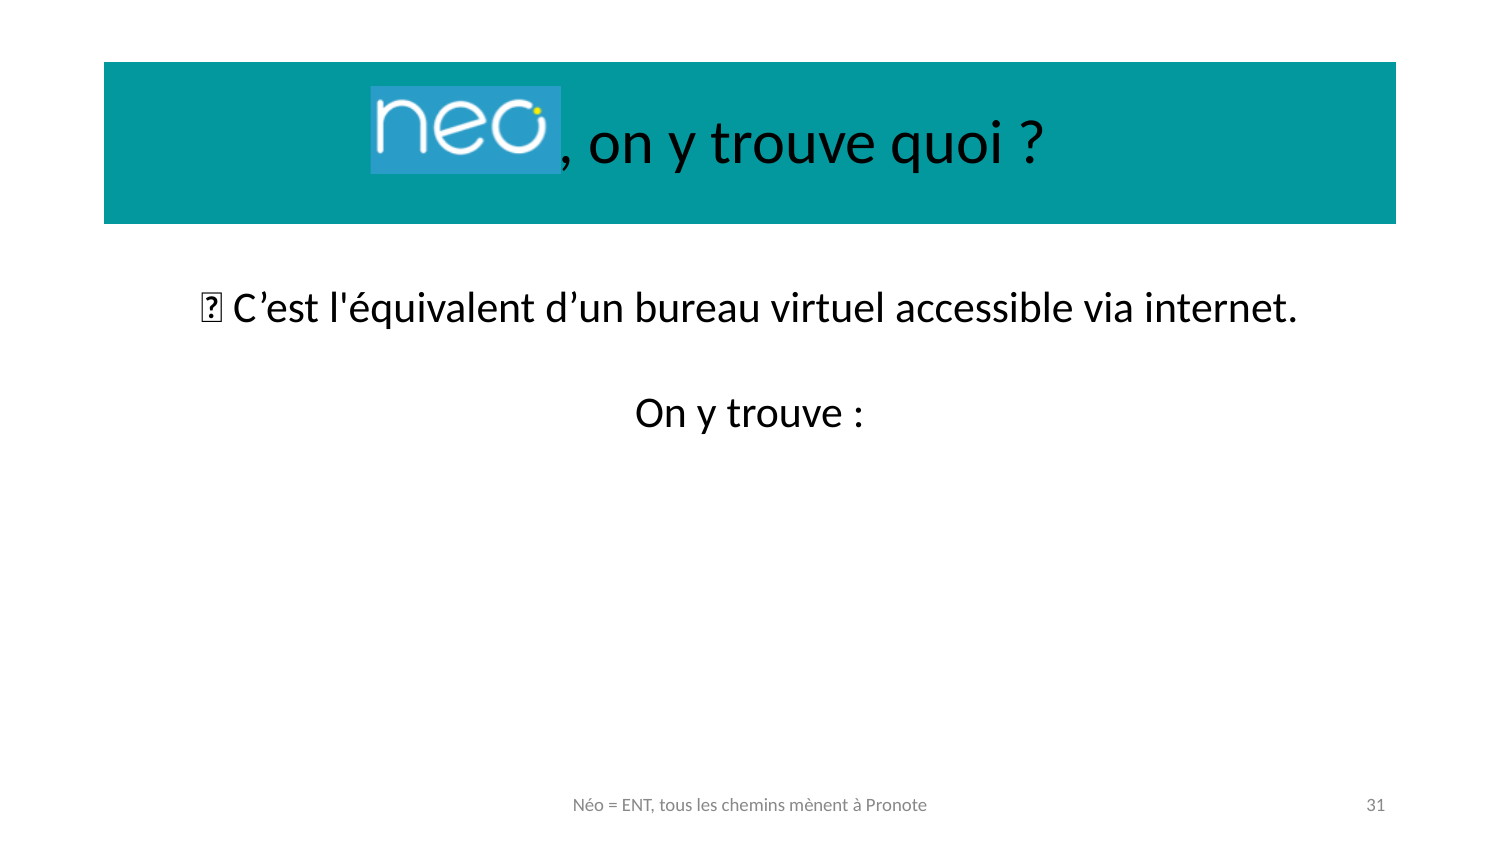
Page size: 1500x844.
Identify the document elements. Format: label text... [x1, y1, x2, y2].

slide_number 30 [1059, 782, 1397, 827]
text_box 💡 C’est l'équivalent d’un bureau virtuel accessible via internet. On y trouve : [164, 273, 1335, 495]
footer Néo = ENT, tous les chemins mènent à Pronote [496, 782, 1003, 827]
picture [370, 86, 562, 175]
title Néo, on y trouve quoi ? [103, 61, 1397, 225]
